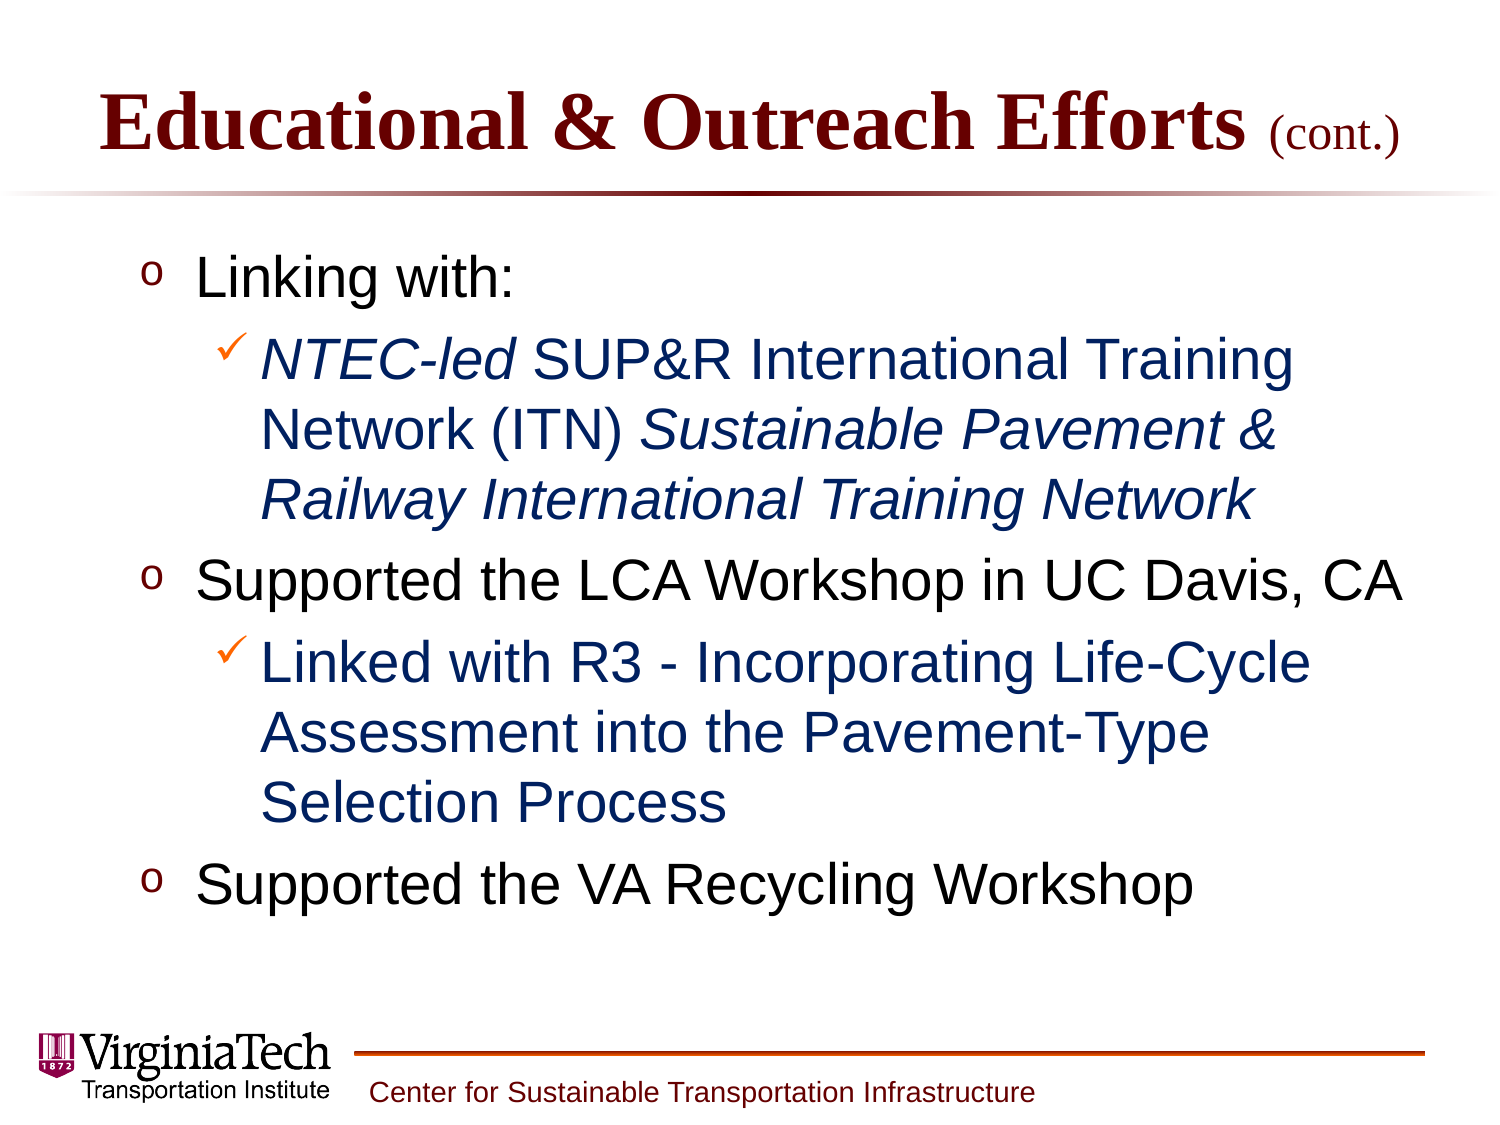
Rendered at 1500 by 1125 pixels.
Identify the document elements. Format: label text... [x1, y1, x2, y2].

picture [37, 1028, 331, 1103]
title Educational & Outreach Efforts (cont.) [74, 57, 1426, 176]
list Linking with: NTEC-led SUP&R International Training Network (ITN) Sustainable Pavement & Railway International Training Network Supported the LCA Workshop in UC Davis, CA Linked with R3 - Incorporating Life-Cycle Assessment into the Pavement-Type Selection Process Supported the VA Recycling Workshop [123, 231, 1465, 1006]
